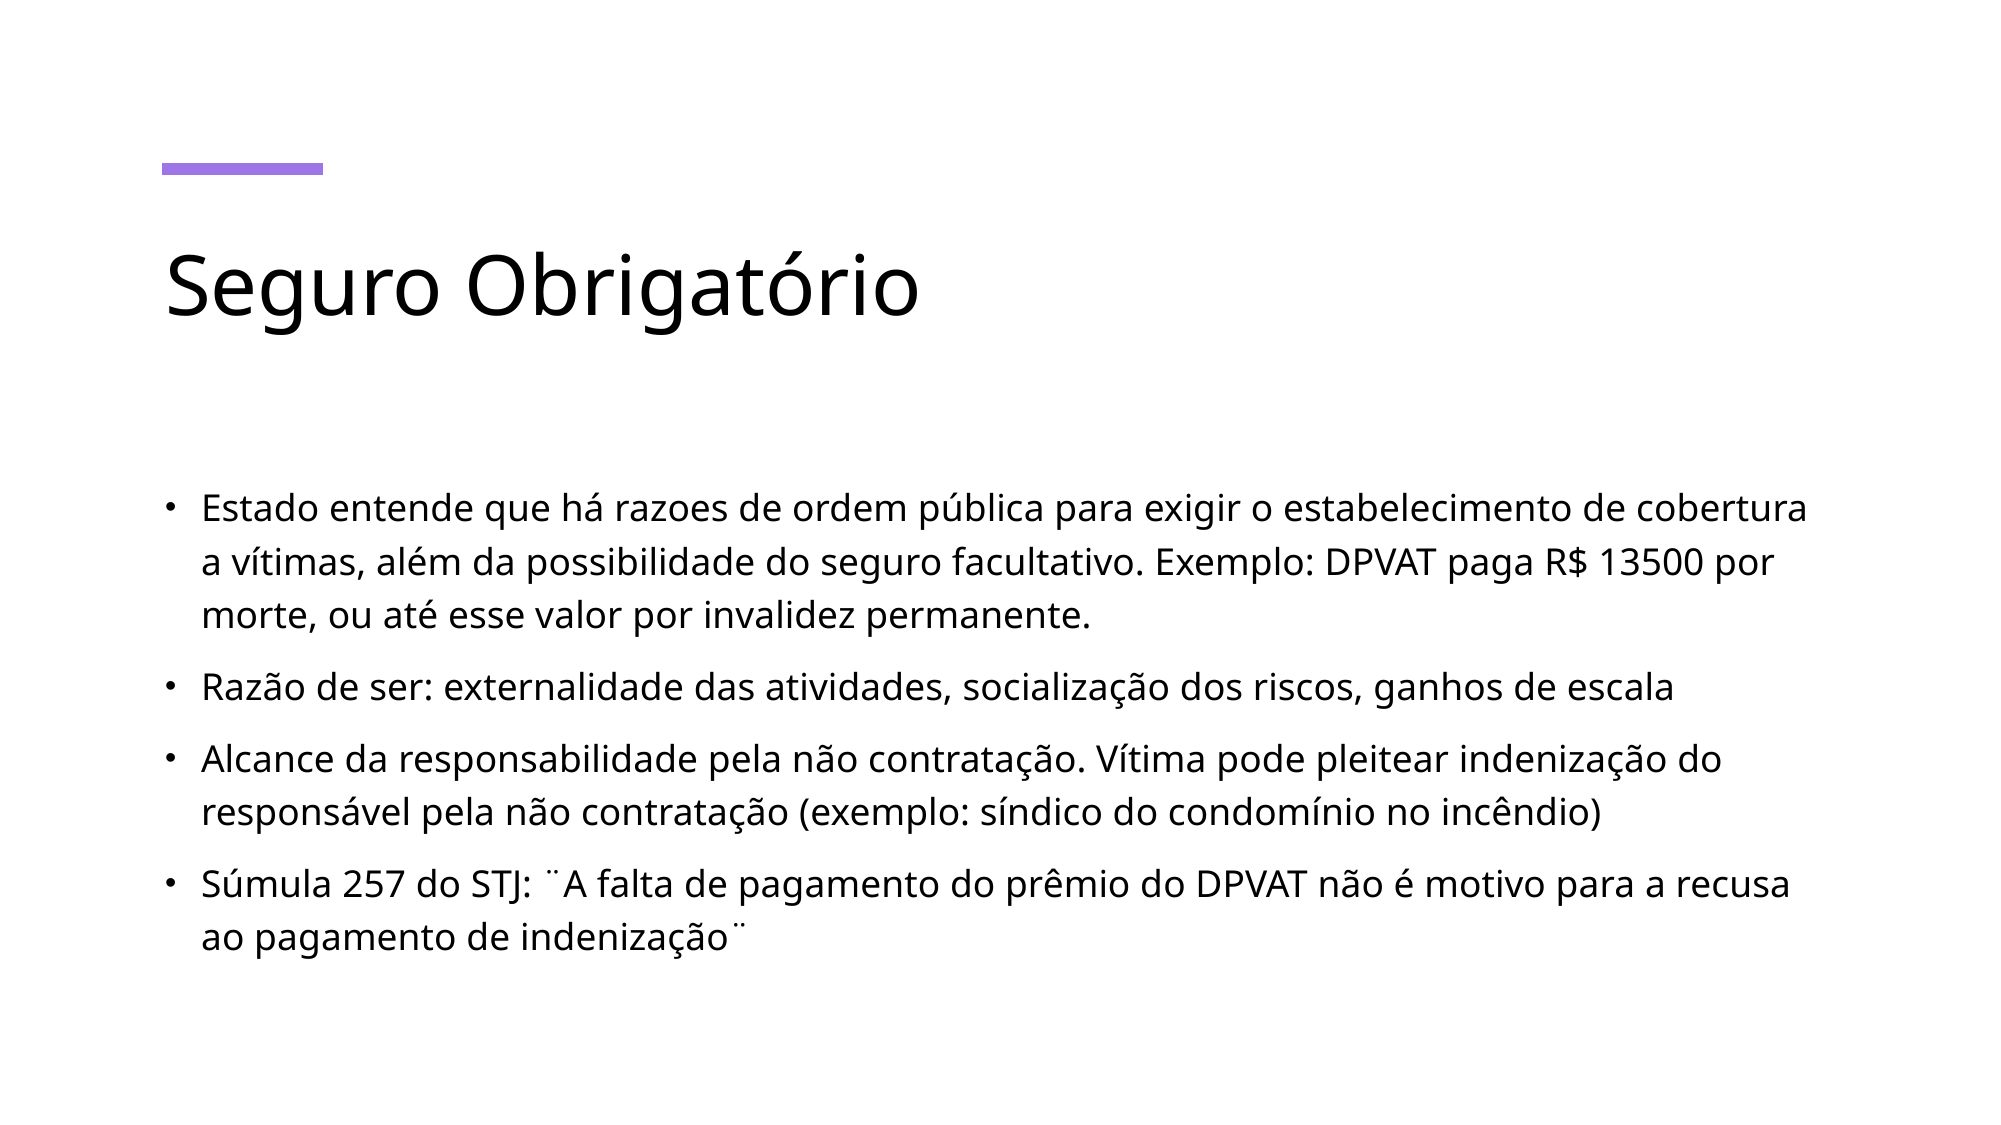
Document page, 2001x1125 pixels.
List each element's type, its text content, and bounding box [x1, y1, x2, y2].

list Estado entende que há razoes de ordem pública para exigir o estabelecimento de cobertura a vítimas, além da possibilidade do seguro facultativo. Exemplo: DPVAT paga R$ 13500 por morte, ou até esse valor por invalidez permanente. Razão de ser: externalidade das atividades, socialização dos riscos, ganhos de escala Alcance da responsabilidade pela não contratação. Vítima pode pleitear indenização do responsável pela não contratação (exemplo: síndico do condomínio no incêndio) Súmula 257 do STJ: ¨A falta de pagamento do prêmio do DPVAT não é motivo para a recusa ao pagamento de indenização¨ [150, 468, 1850, 975]
title Seguro Obrigatório [150, 224, 1850, 441]
